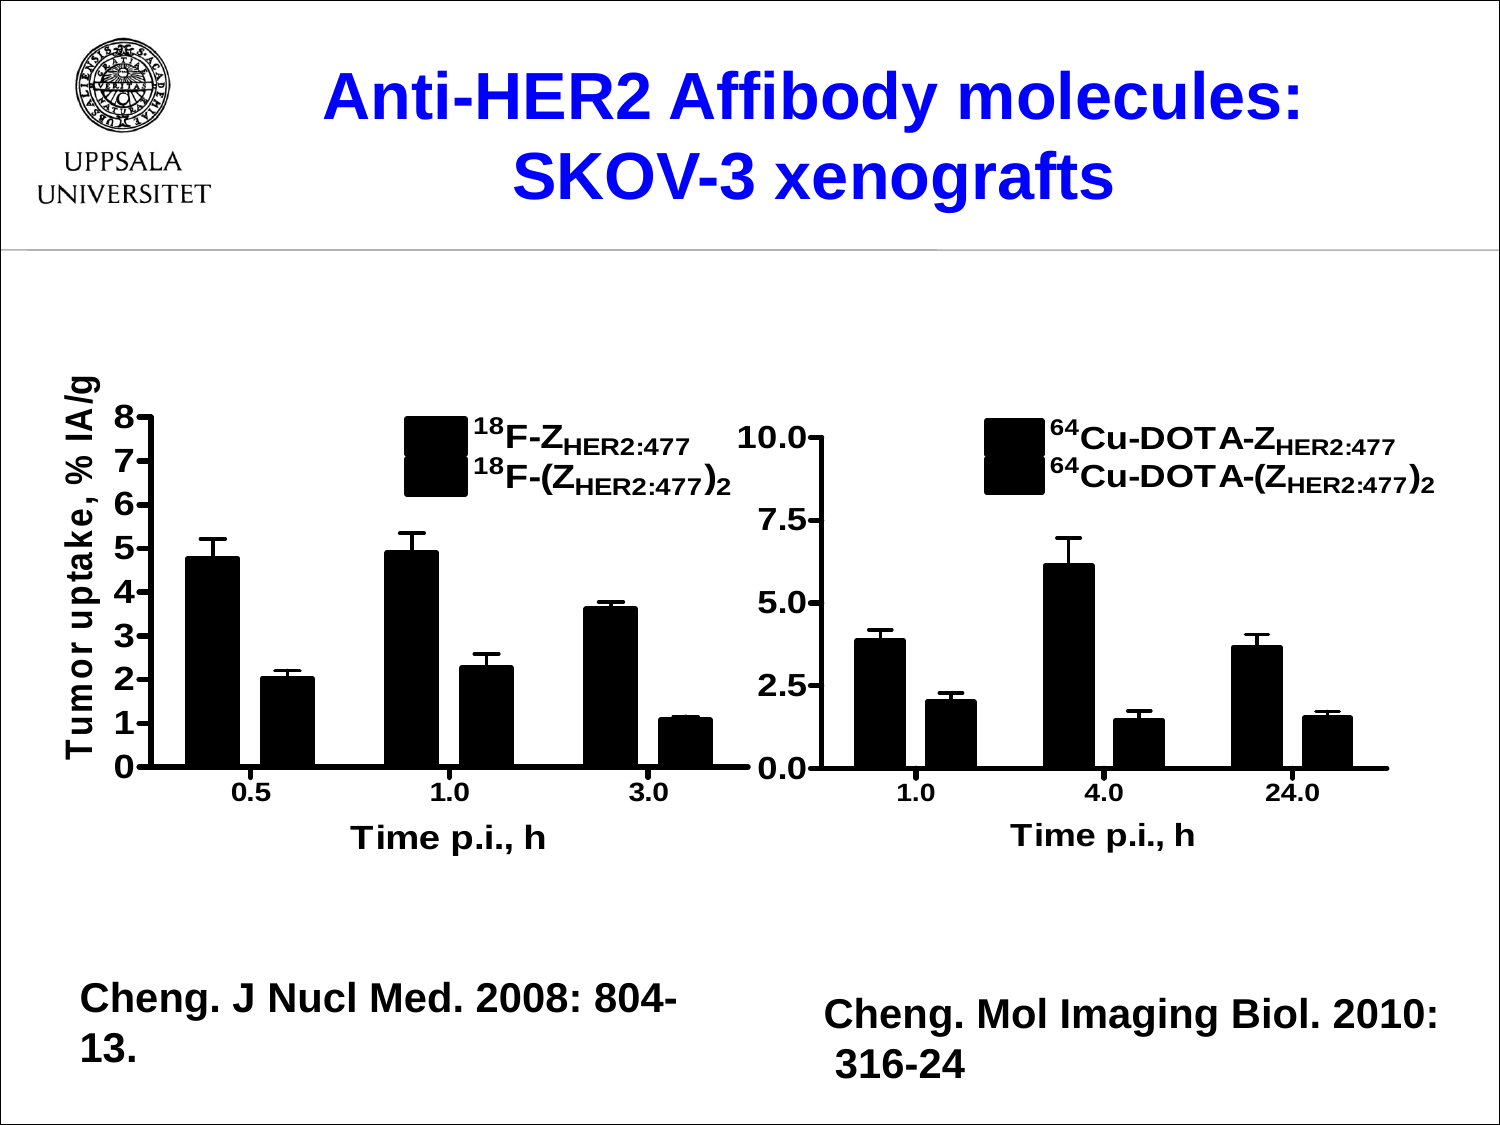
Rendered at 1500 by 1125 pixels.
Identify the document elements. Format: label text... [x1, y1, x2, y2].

text_box Cheng. Mol Imaging Biol. 2010: 316-24 [821, 979, 1447, 1095]
picture [0, 337, 1500, 941]
picture [1, 1, 248, 248]
text_box Cheng. J Nucl Med. 2008: 804-13. [64, 962, 739, 1078]
text_box Anti-HER2 Affibody molecules: SKOV-3 xenografts [307, 45, 1321, 221]
